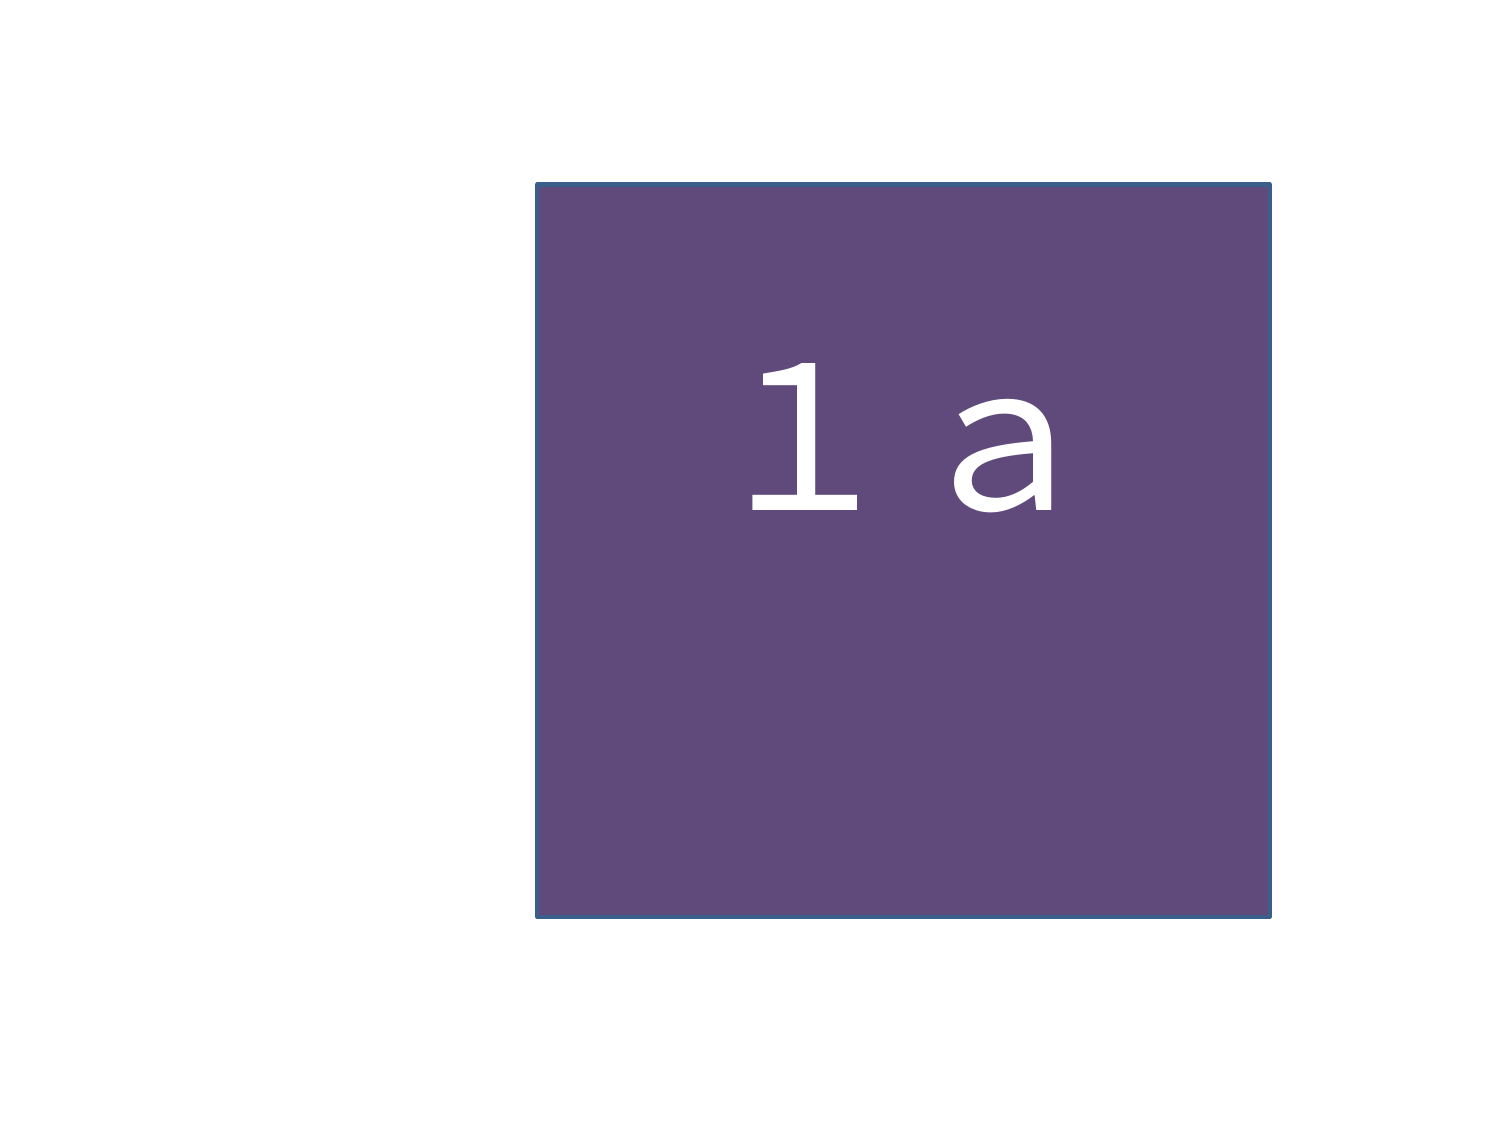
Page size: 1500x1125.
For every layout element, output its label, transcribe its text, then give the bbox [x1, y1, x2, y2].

text_box １ａ [535, 182, 1272, 919]
